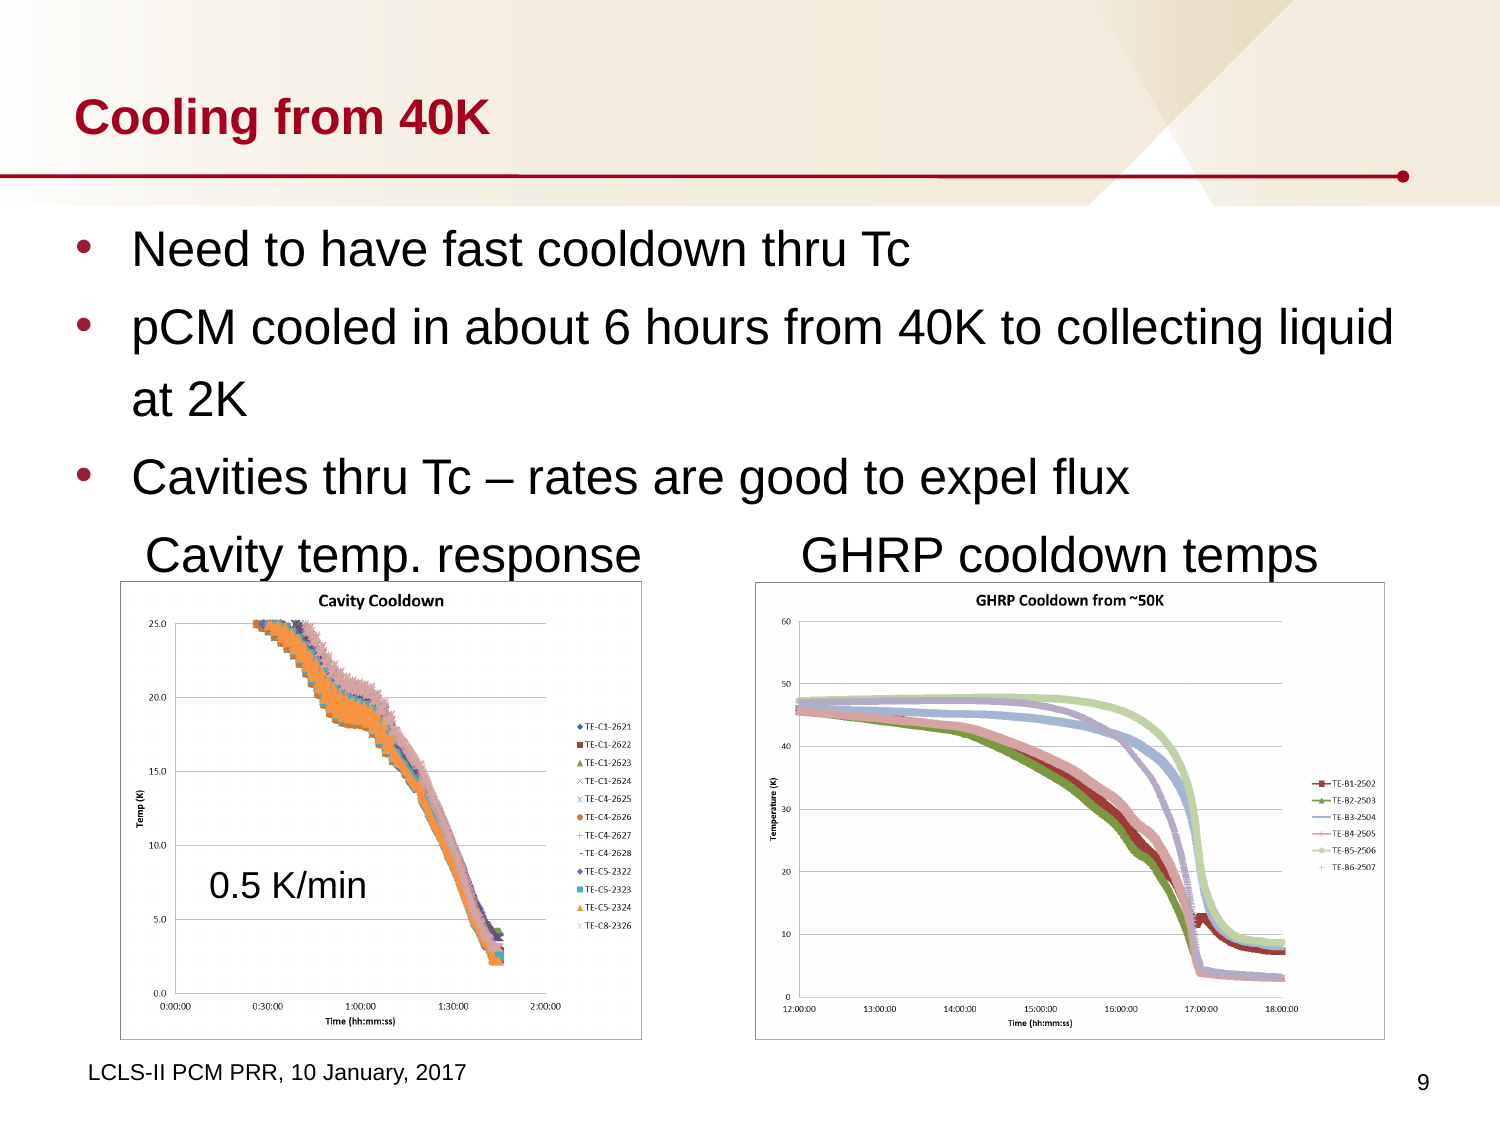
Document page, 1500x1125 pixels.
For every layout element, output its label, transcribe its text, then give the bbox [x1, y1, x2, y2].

title Cooling from 40K [74, 21, 1404, 145]
picture [0, 0, 1500, 206]
picture [120, 581, 642, 1040]
footer LCLS-II PCM PRR, 10 January, 2017 [73, 1050, 750, 1102]
list Need to have fast cooldown thru Tc pCM cooled in about 6 hours from 40K to collecting liquid at 2K Cavities thru Tc – rates are good to expel flux Cavity temp. response GHRP cooldown temps [75, 203, 1406, 1035]
slide_number 9 [1405, 1036, 1458, 1125]
picture [755, 582, 1385, 1040]
